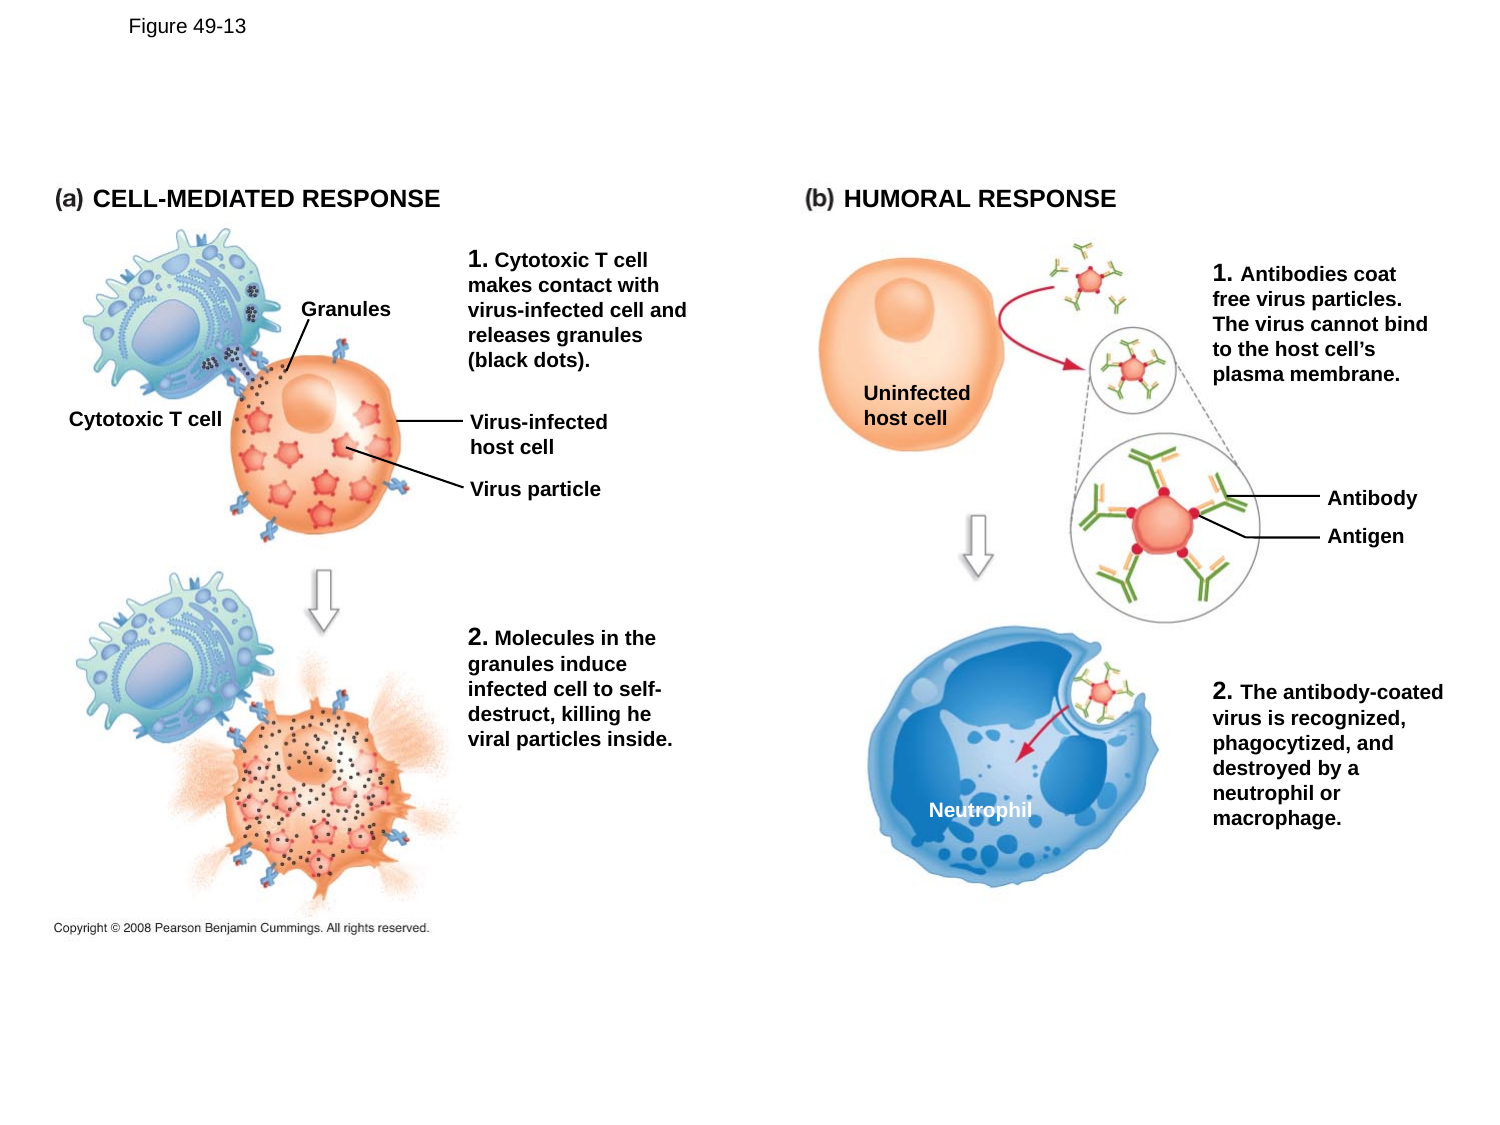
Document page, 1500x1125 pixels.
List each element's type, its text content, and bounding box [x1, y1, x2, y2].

picture [48, 180, 1452, 944]
title Figure 49-13 [24, 0, 350, 50]
